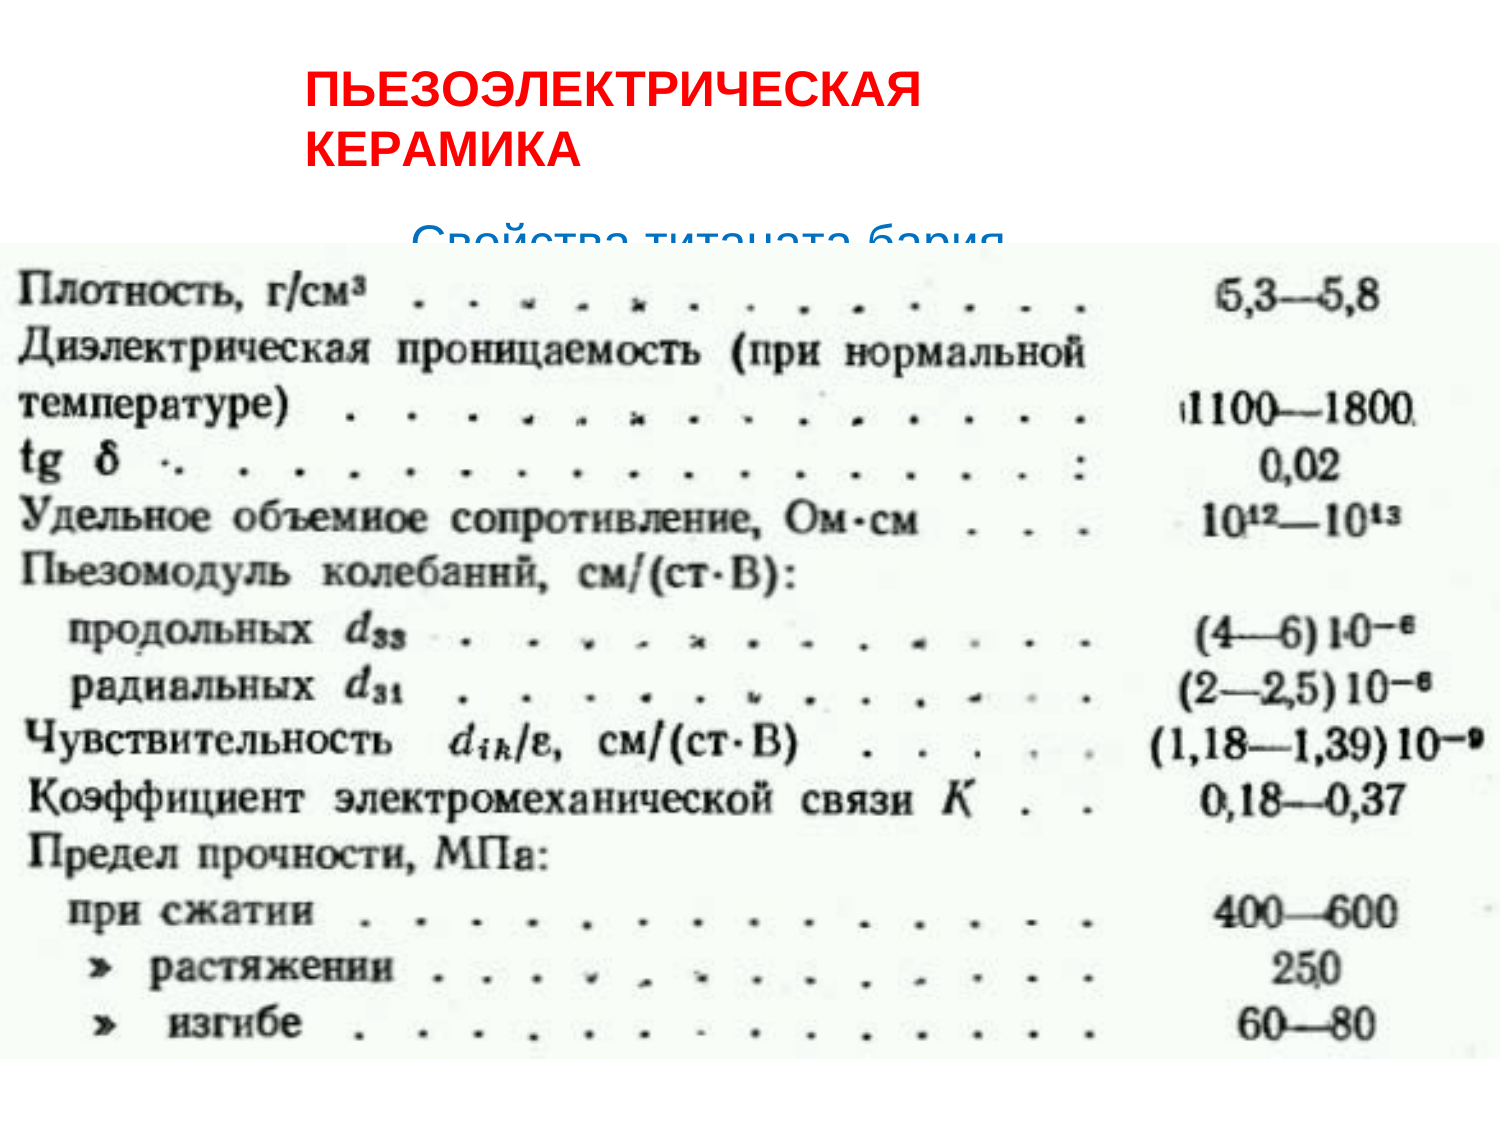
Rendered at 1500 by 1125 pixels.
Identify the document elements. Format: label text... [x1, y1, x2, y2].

text_box ПЬЕЗОЭЛЕКТРИЧЕСКАЯ КЕРАМИКА Свойства титаната бария [302, 56, 1209, 243]
text_box [0, 243, 1500, 1059]
